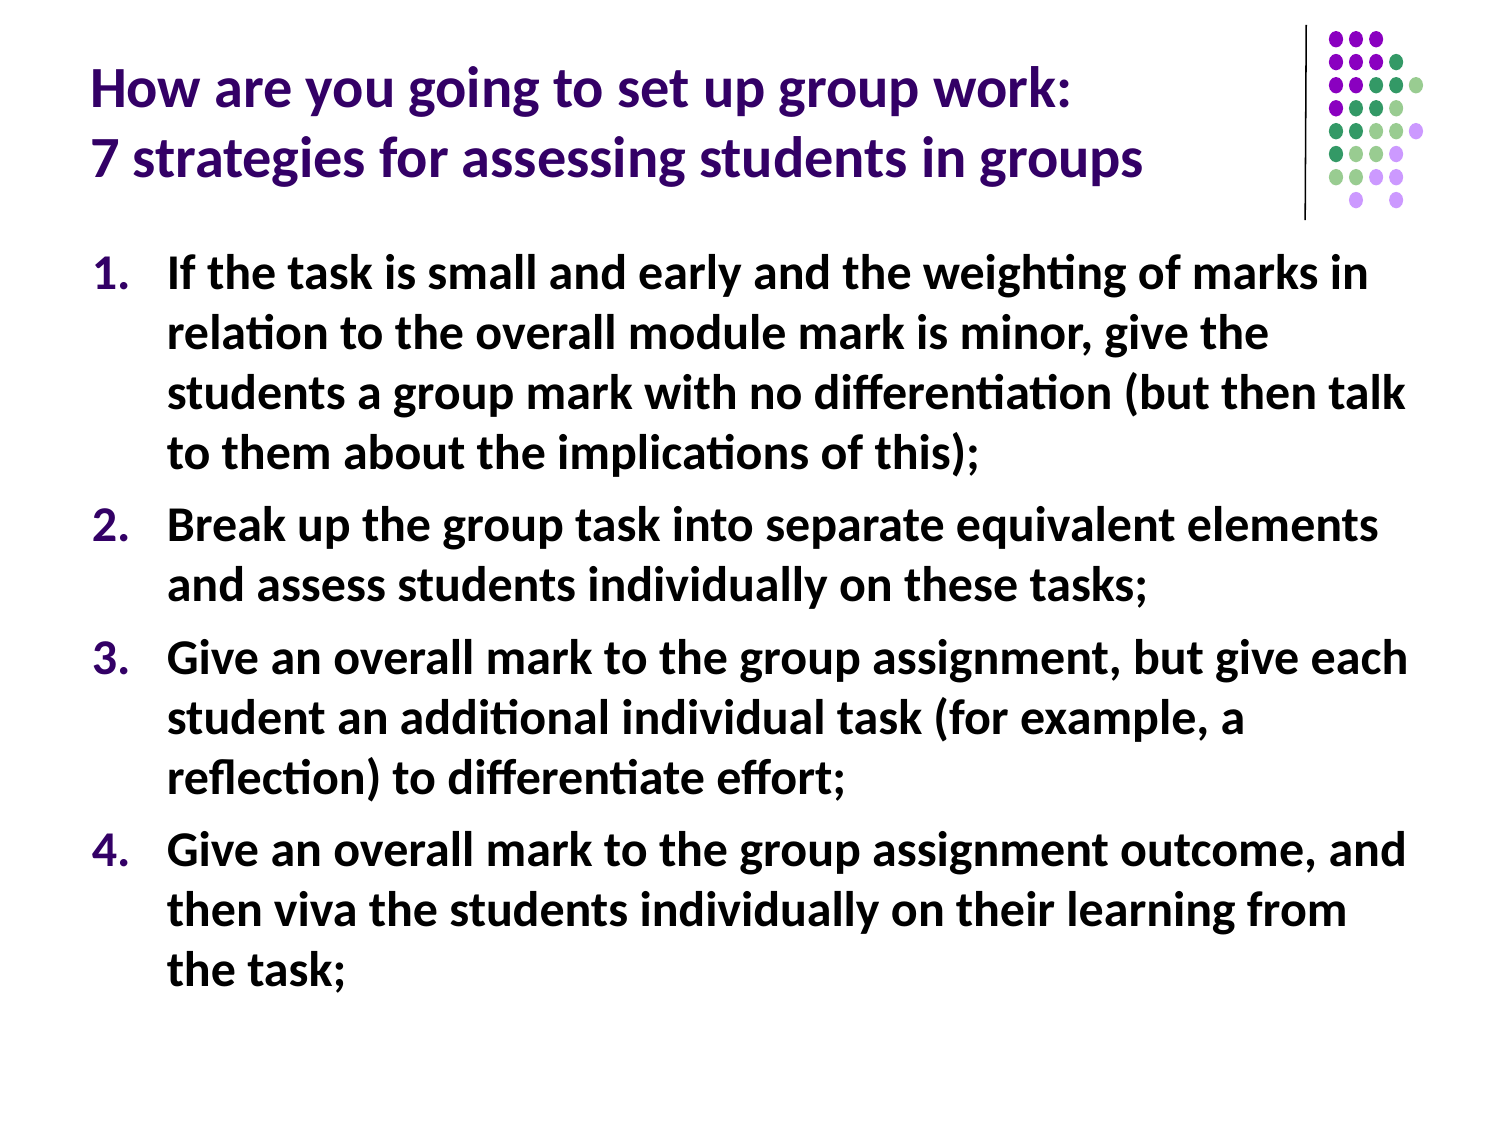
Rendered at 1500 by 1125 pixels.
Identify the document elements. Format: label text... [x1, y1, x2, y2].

list If the task is small and early and the weighting of marks in relation to the overall module mark is minor, give the students a group mark with no differentiation (but then talk to them about the implications of this); Break up the group task into separate equivalent elements and assess students individually on these tasks; Give an overall mark to the group assignment, but give each student an additional individual task (for example, a reflection) to differentiate effort; Give an overall mark to the group assignment outcome, and then viva the students individually on their learning from the task; [76, 231, 1428, 1018]
title How are you going to set up group work: 7 strategies for assessing students in groups [74, 19, 1313, 197]
